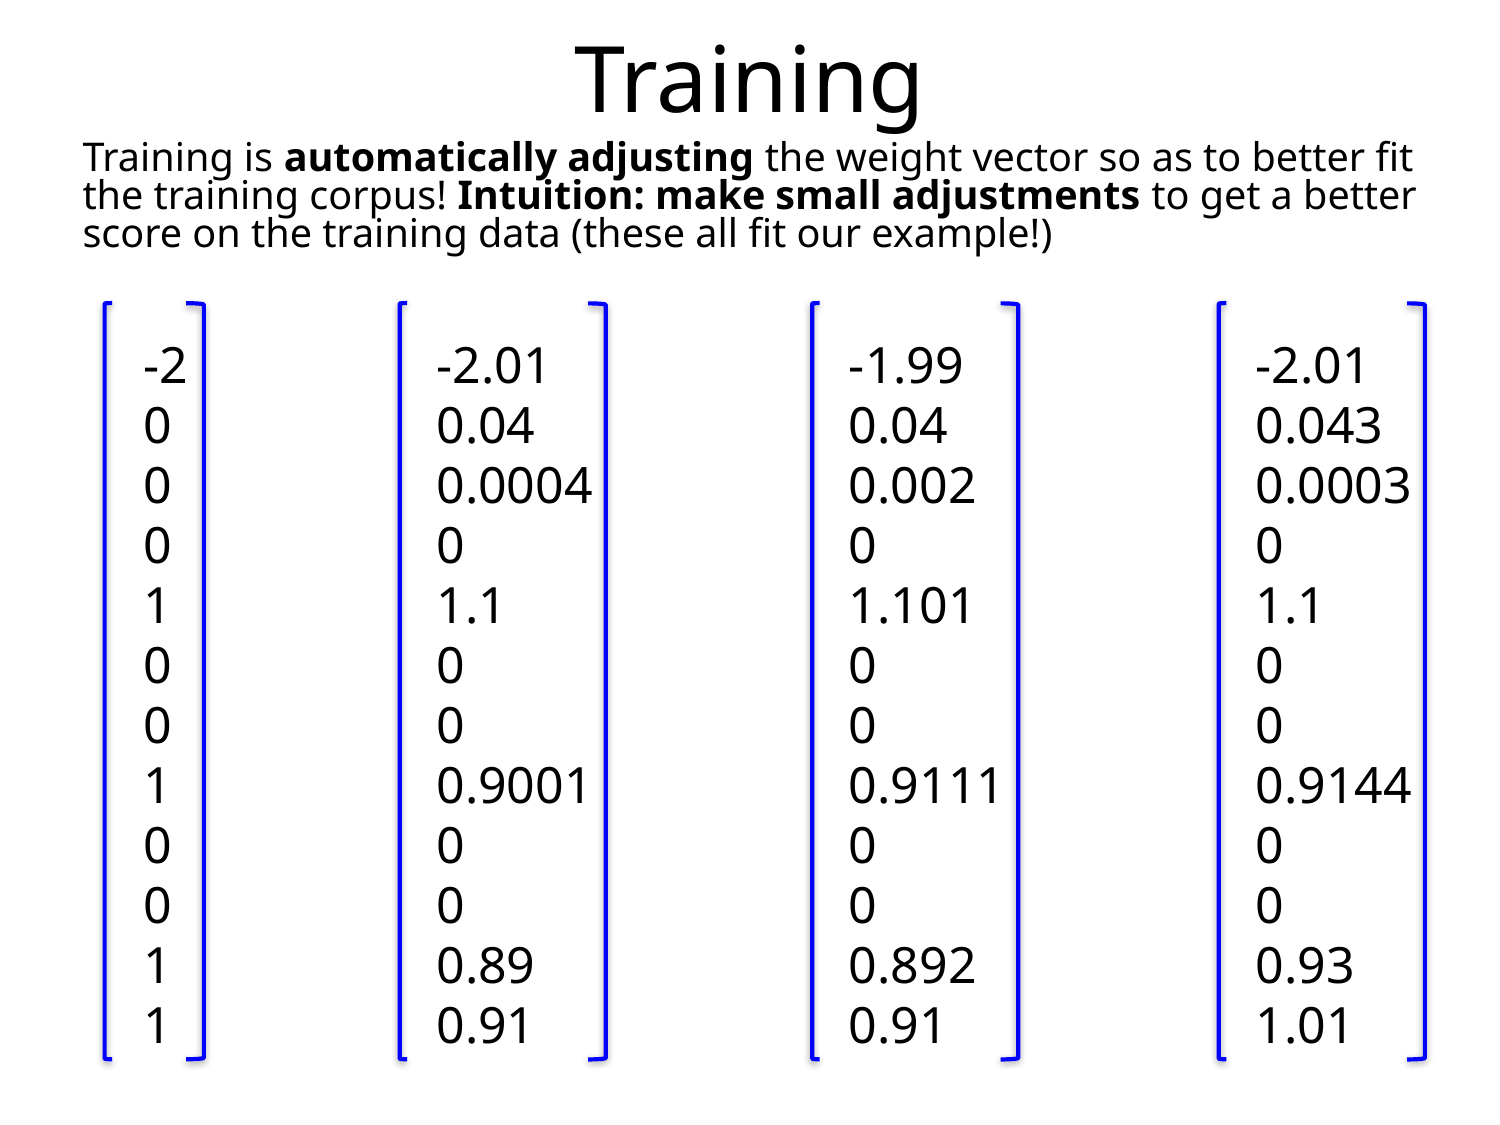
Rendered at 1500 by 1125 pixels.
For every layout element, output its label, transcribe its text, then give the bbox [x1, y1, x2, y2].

text_box [399, 303, 408, 1060]
text_box -2.01 0.04 0.0004 0 1.1 0 0 0.9001 0 0 0.89 0.91 [428, 325, 600, 1061]
text_box [1000, 303, 1019, 1060]
text_box [104, 303, 113, 1060]
text_box [588, 303, 606, 1060]
list Training is automatically adjusting the weight vector so as to better fit the training corpus! Intuition: make small adjustments to get a better score on the training data (these all fit our example!) [74, 133, 1426, 278]
text_box [1218, 303, 1227, 1060]
text_box [186, 303, 204, 1060]
text_box -2.01 0.043 0.0003 0 1.1 0 0 0.9144 0 0 0.93 1.01 [1248, 325, 1420, 1061]
text_box [812, 303, 820, 1060]
text_box -1.99 0.04 0.002 0 1.101 0 0 0.9111 0 0 0.892 0.91 [841, 325, 1013, 1061]
text_box [1407, 303, 1425, 1059]
text_box -2 0 0 0 1 0 0 1 0 0 1 1 [135, 325, 196, 1061]
title Training [74, 0, 1426, 133]
